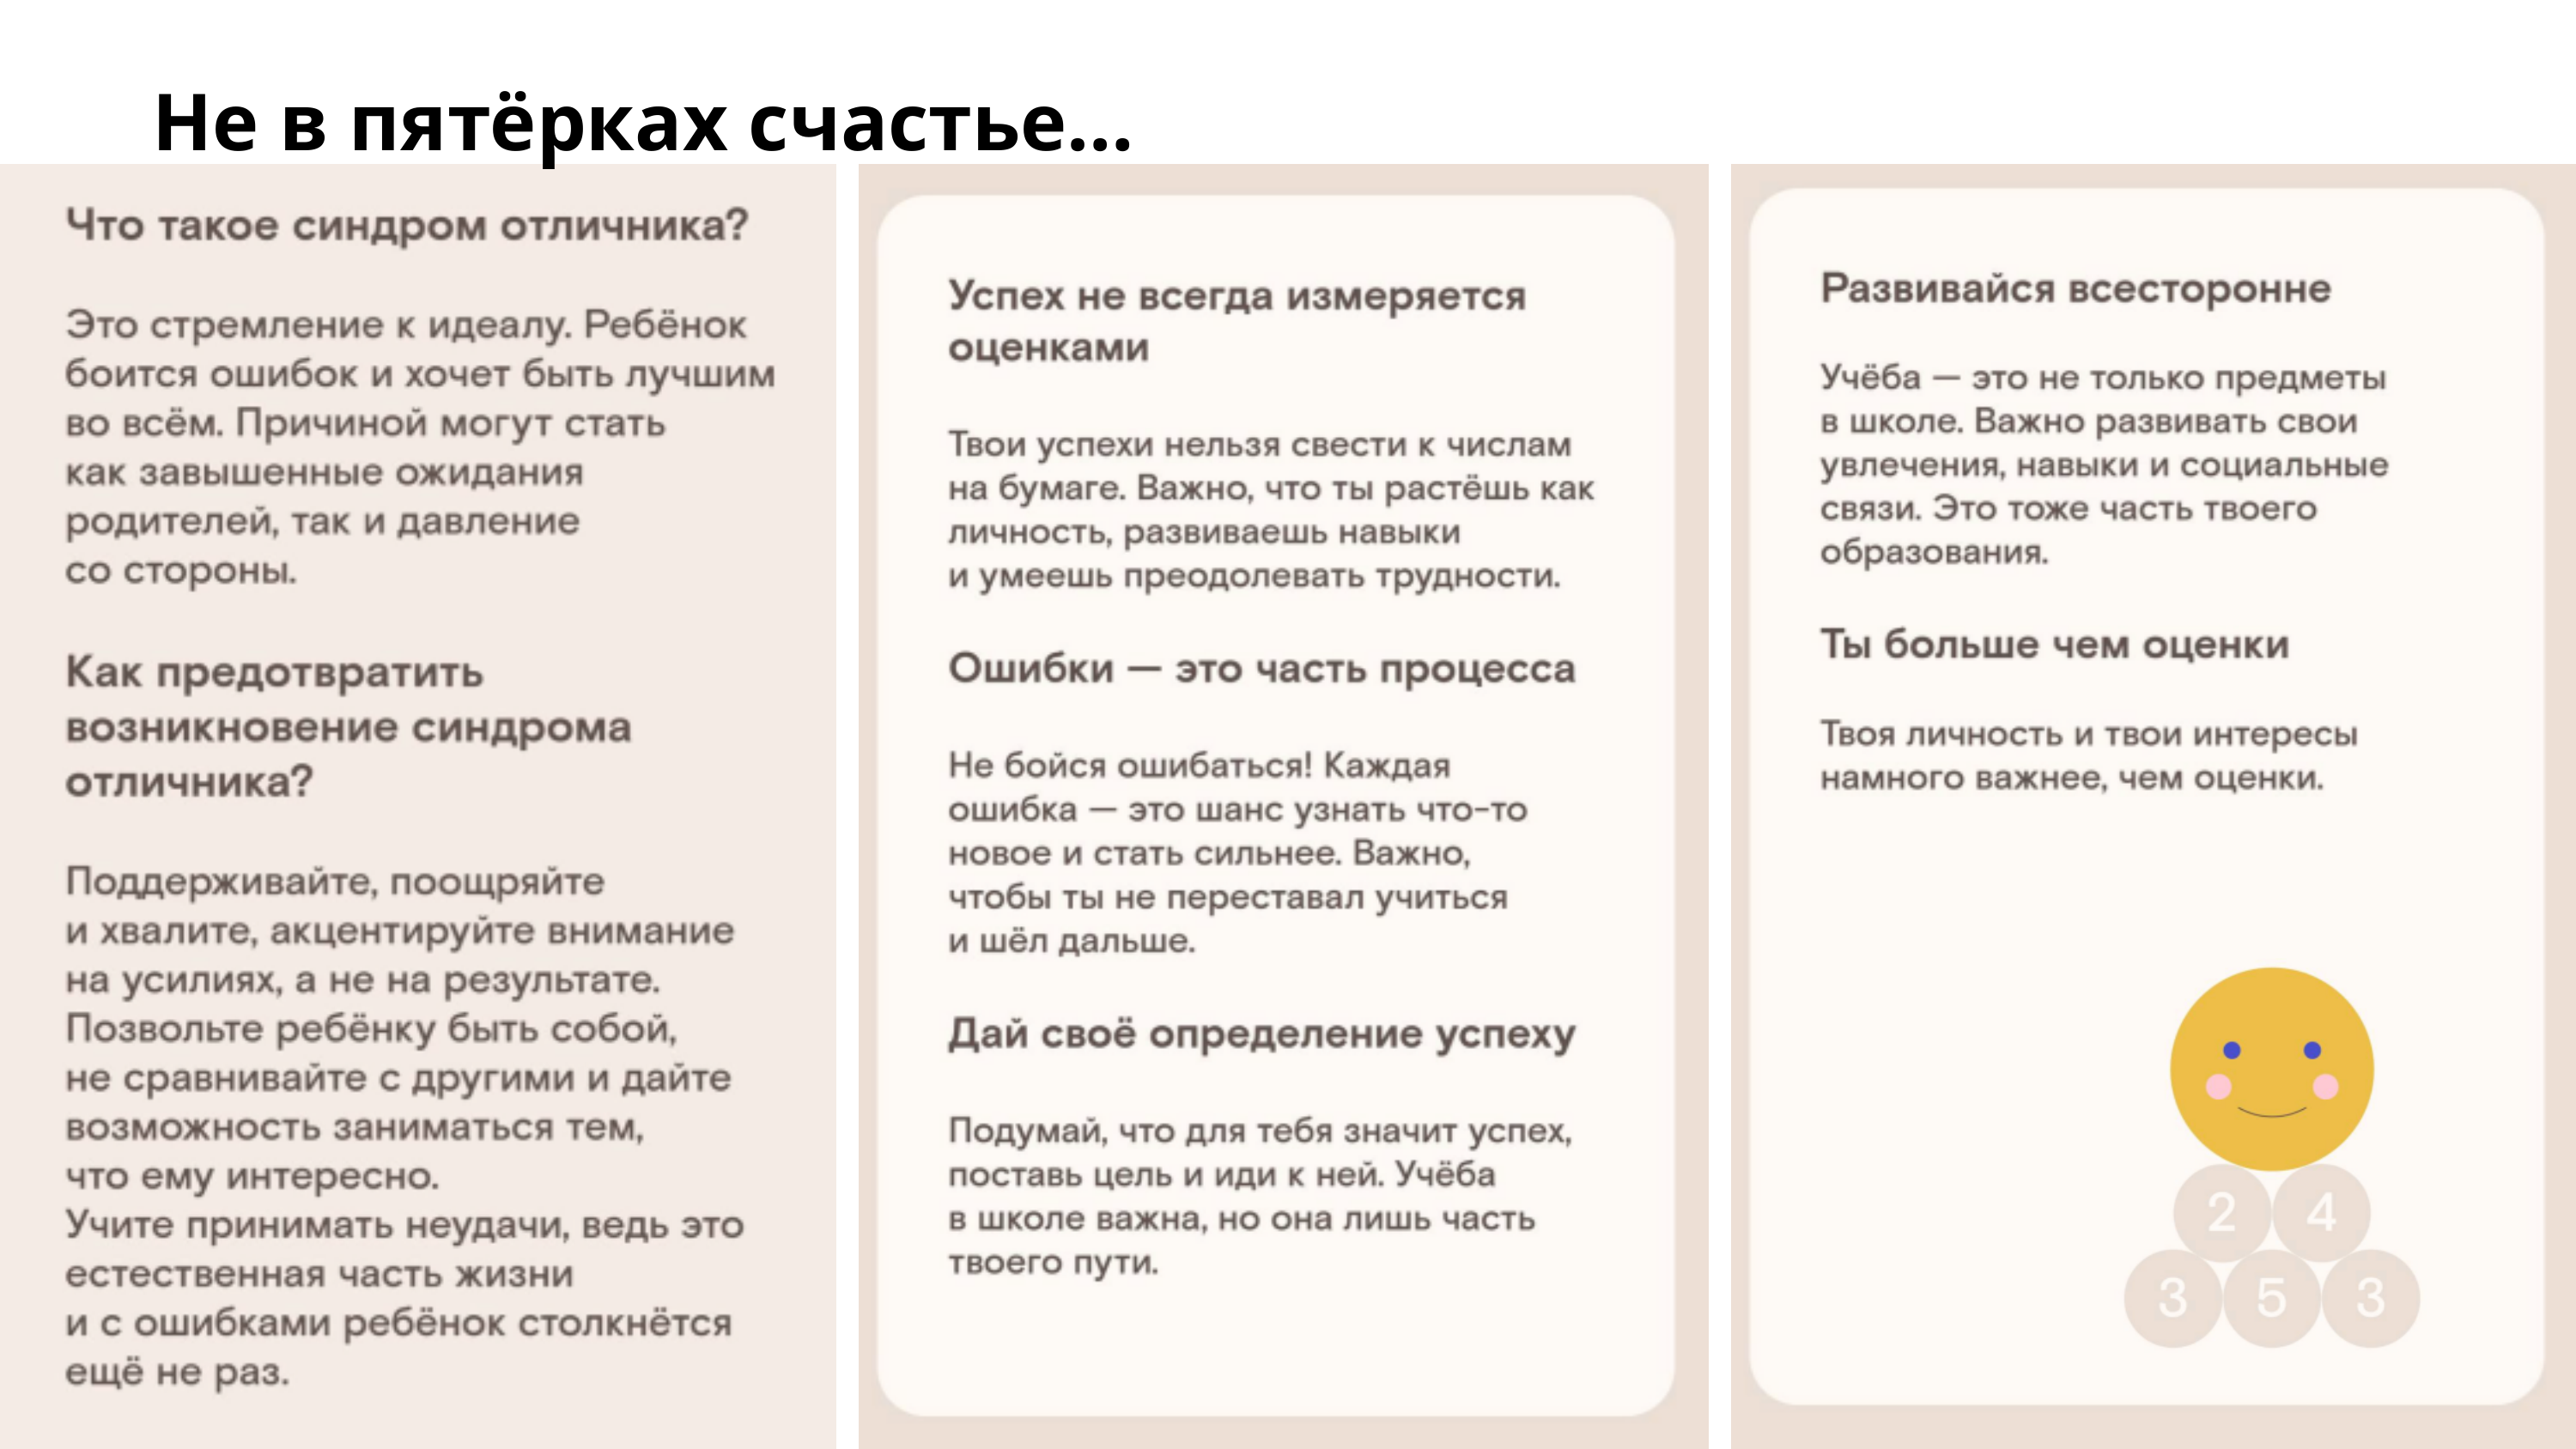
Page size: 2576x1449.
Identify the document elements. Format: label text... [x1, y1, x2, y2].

picture [858, 164, 1710, 1449]
title Не в пятёрках счастье… [64, 39, 1224, 200]
picture [1731, 164, 2576, 1449]
picture [0, 164, 836, 1449]
